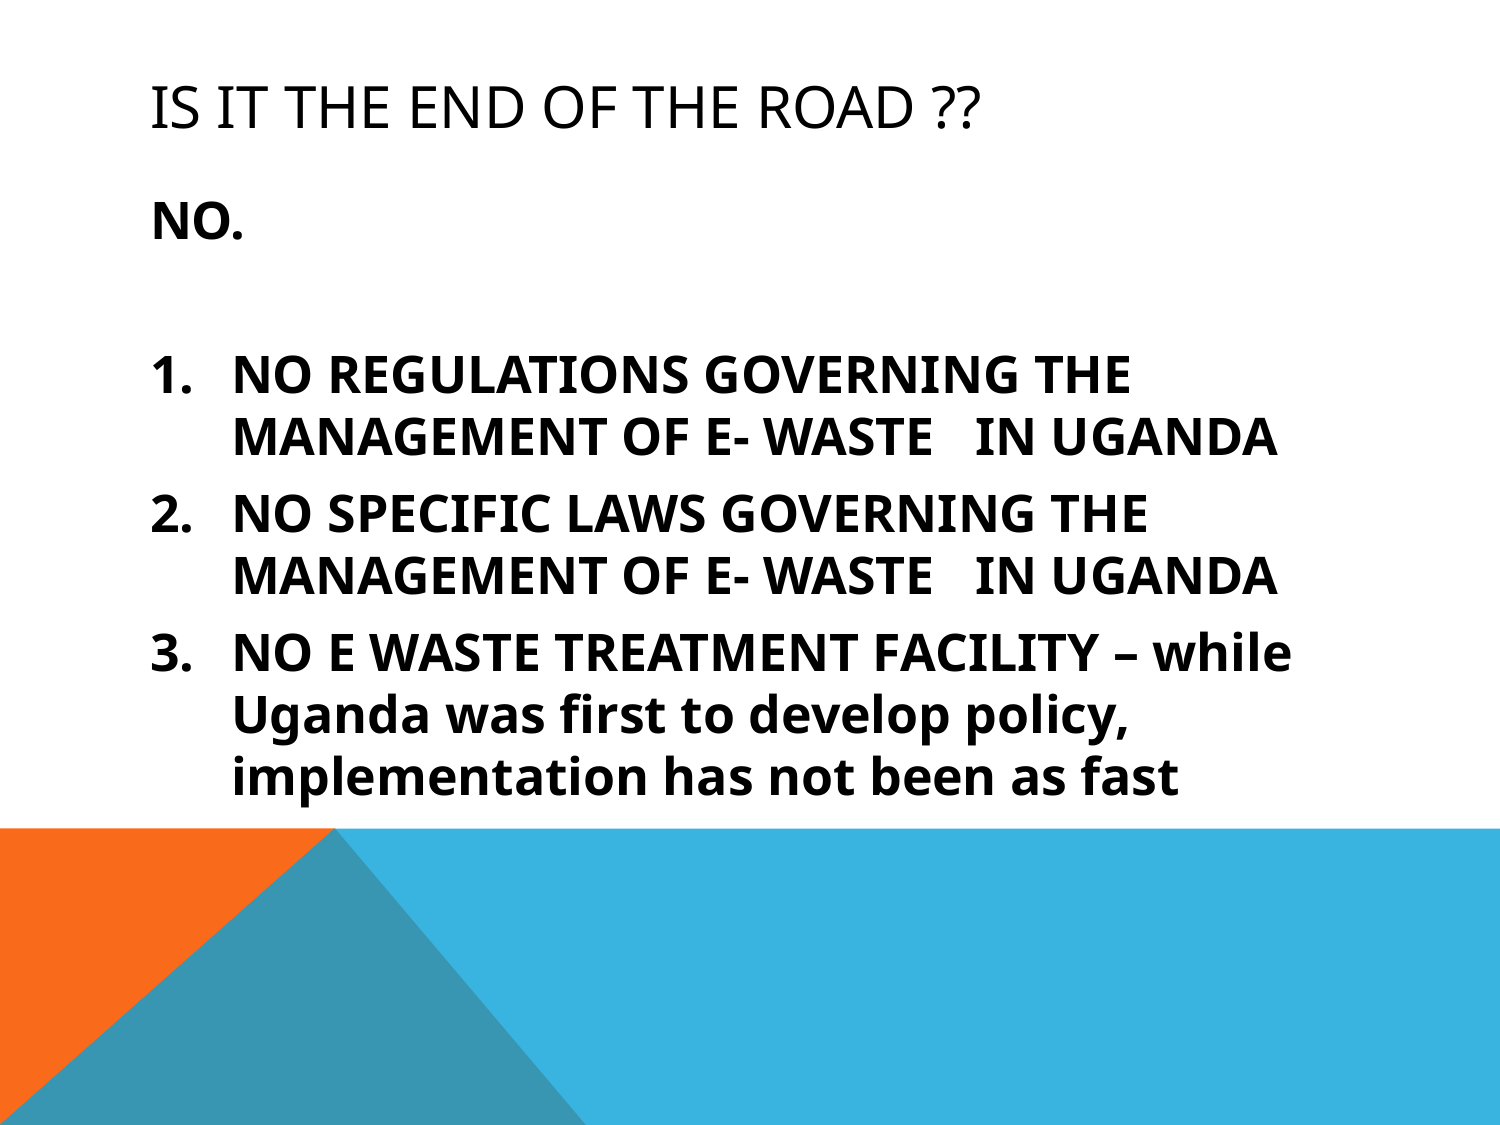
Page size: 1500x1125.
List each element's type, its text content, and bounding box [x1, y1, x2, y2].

title IS IT THE END OF THE ROAD ?? [135, 60, 1369, 150]
list NO. NO REGULATIONS GOVERNING THE MANAGEMENT OF E- WASTE IN UGANDA NO SPECIFIC LAWS GOVERNING THE MANAGEMENT OF E- WASTE IN UGANDA NO E WASTE TREATMENT FACILITY – while Uganda was first to develop policy, implementation has not been as fast [135, 180, 1369, 925]
